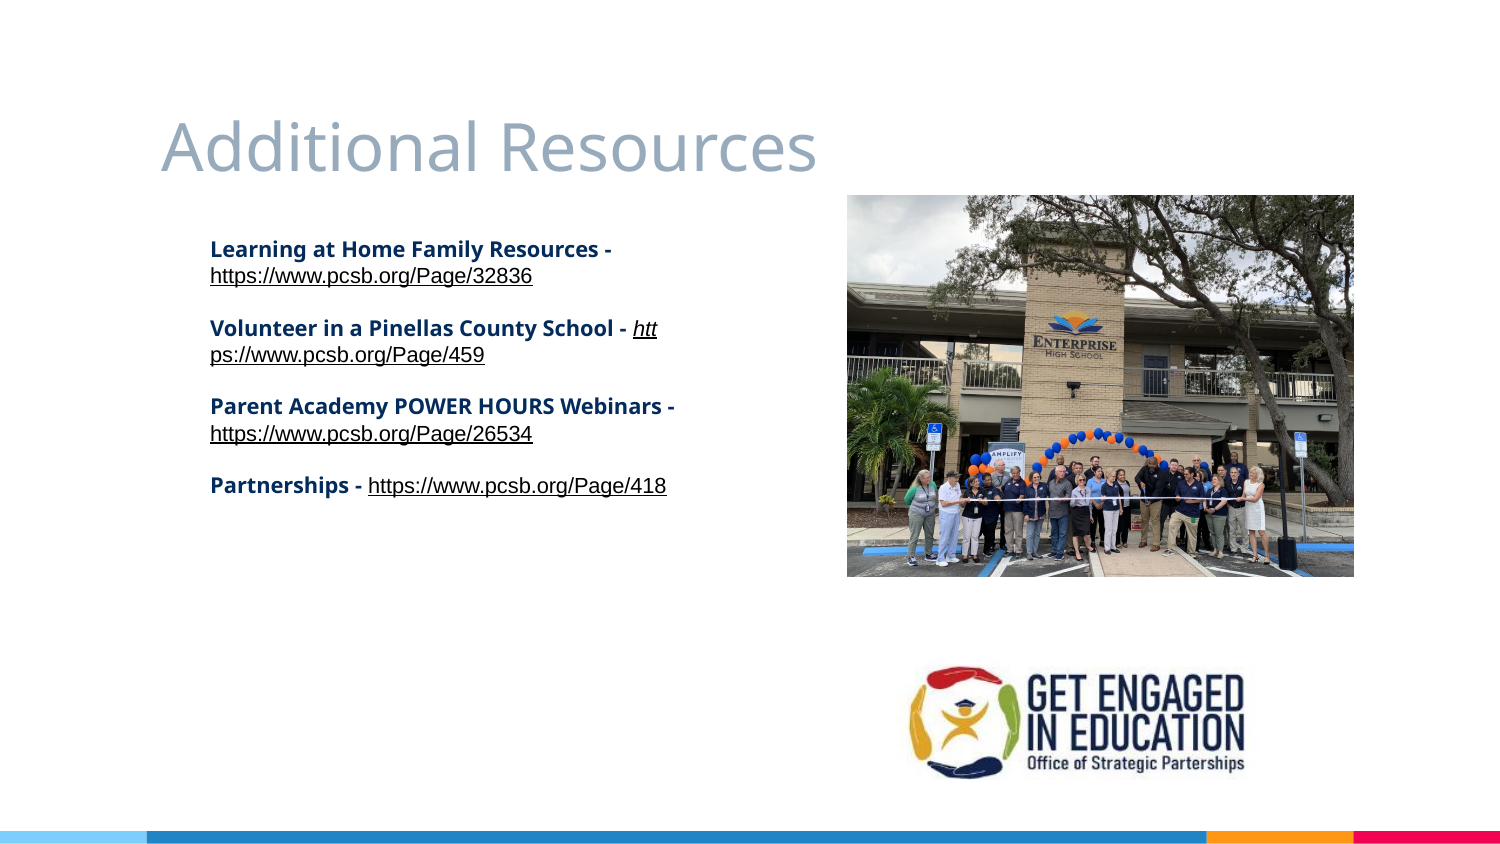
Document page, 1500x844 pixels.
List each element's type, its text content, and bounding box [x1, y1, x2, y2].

picture [897, 629, 1260, 827]
picture [847, 194, 1354, 578]
title Additional Resources [146, 58, 1207, 200]
text_box Learning at Home Family Resources - https://www.pcsb.org/Page/32836 Volunteer in a Pinellas County School - https://www.pcsb.org/Page/459 Parent Academy POWER HOURS Webinars - https://www.pcsb.org/Page/26534 Partnerships - https://www.pcsb.org/Page/418 [195, 228, 765, 532]
